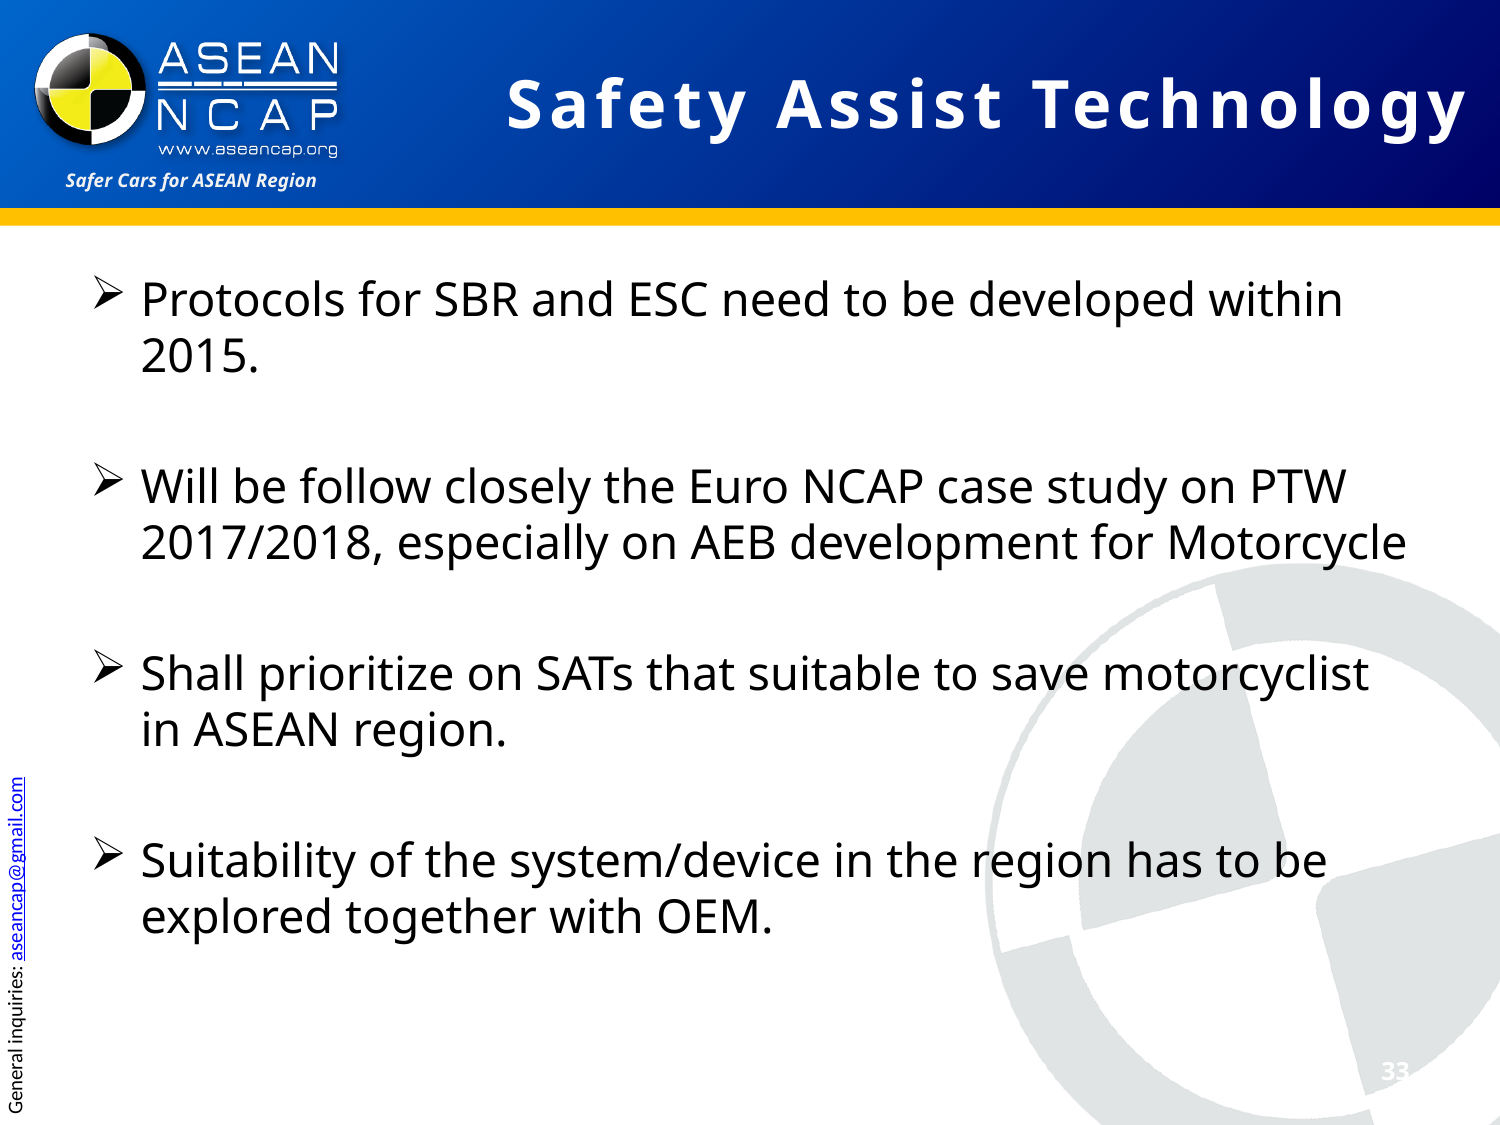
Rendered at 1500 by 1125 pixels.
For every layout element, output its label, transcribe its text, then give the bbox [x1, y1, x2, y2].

title Safety Assist Technology [371, 19, 1483, 185]
picture [868, 492, 1500, 1125]
list Protocols for SBR and ESC need to be developed within 2015. Will be follow closely the Euro NCAP case study on PTW 2017/2018, especially on AEB development for Motorcycle Shall prioritize on SATs that suitable to save motorcyclist in ASEAN region. Suitability of the system/device in the region has to be explored together with OEM. [75, 262, 1425, 1005]
slide_number 33 [1074, 1042, 1425, 1103]
picture [34, 33, 337, 158]
